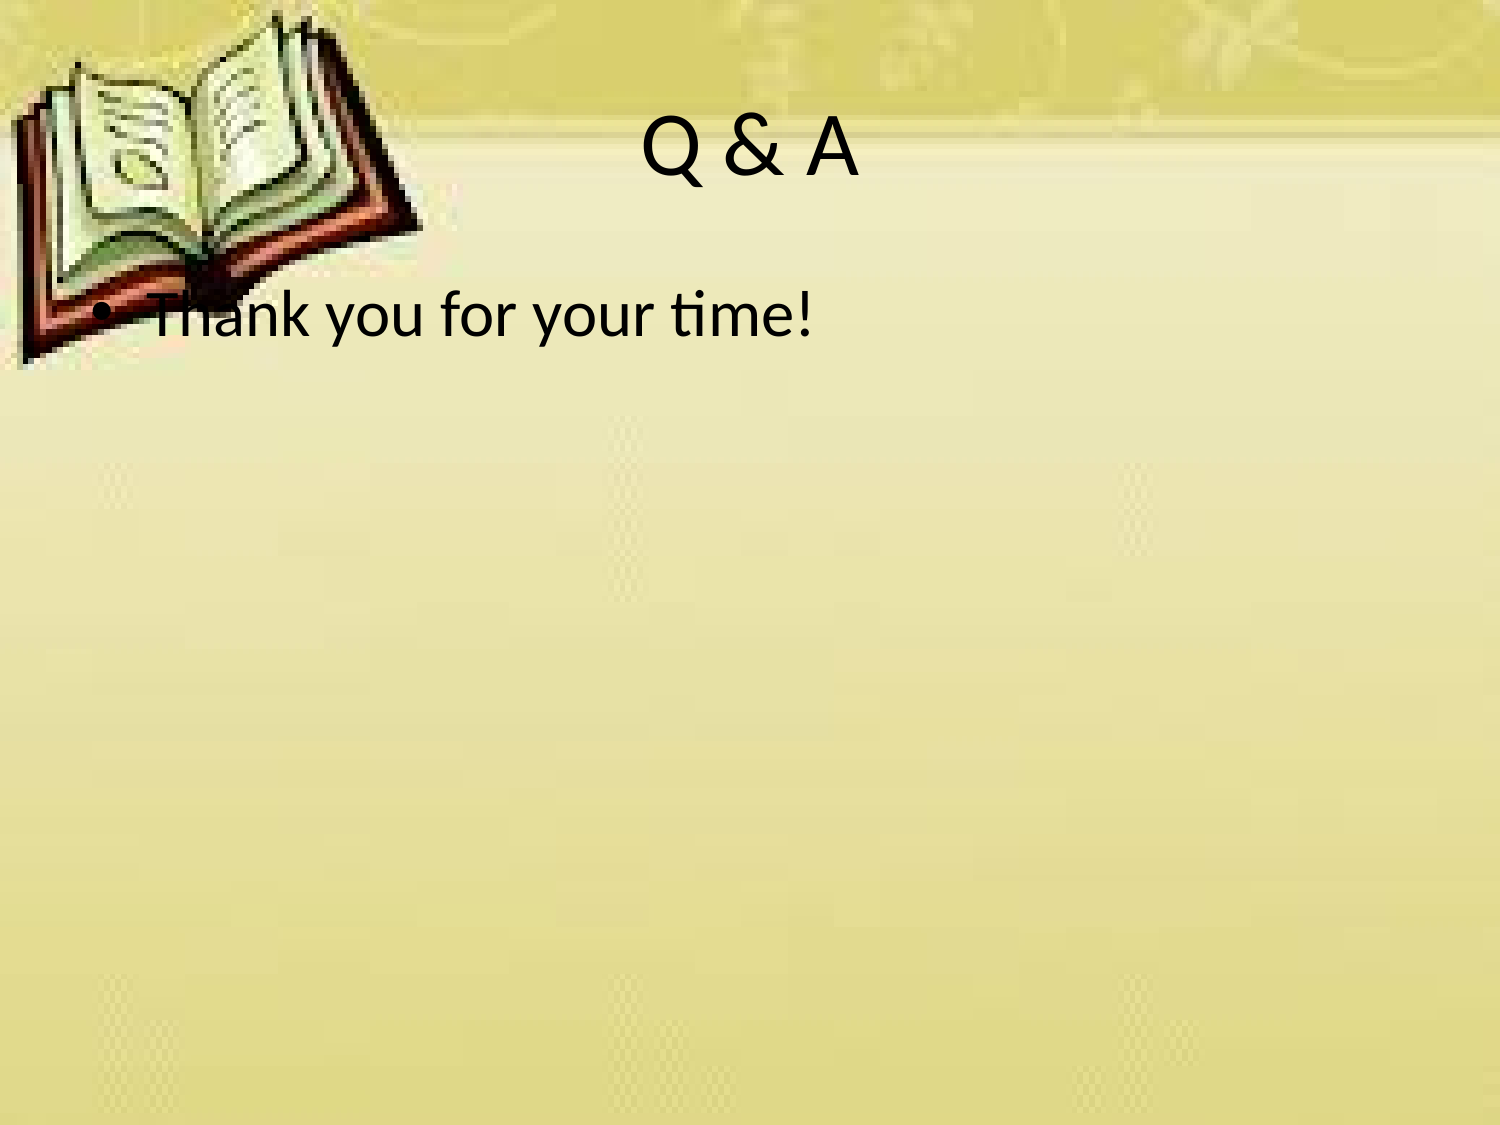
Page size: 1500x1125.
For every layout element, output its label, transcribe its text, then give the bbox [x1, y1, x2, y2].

title Q & A [75, 45, 1425, 233]
picture [0, 0, 1500, 1125]
list Thank you for your time! [75, 262, 1425, 1005]
